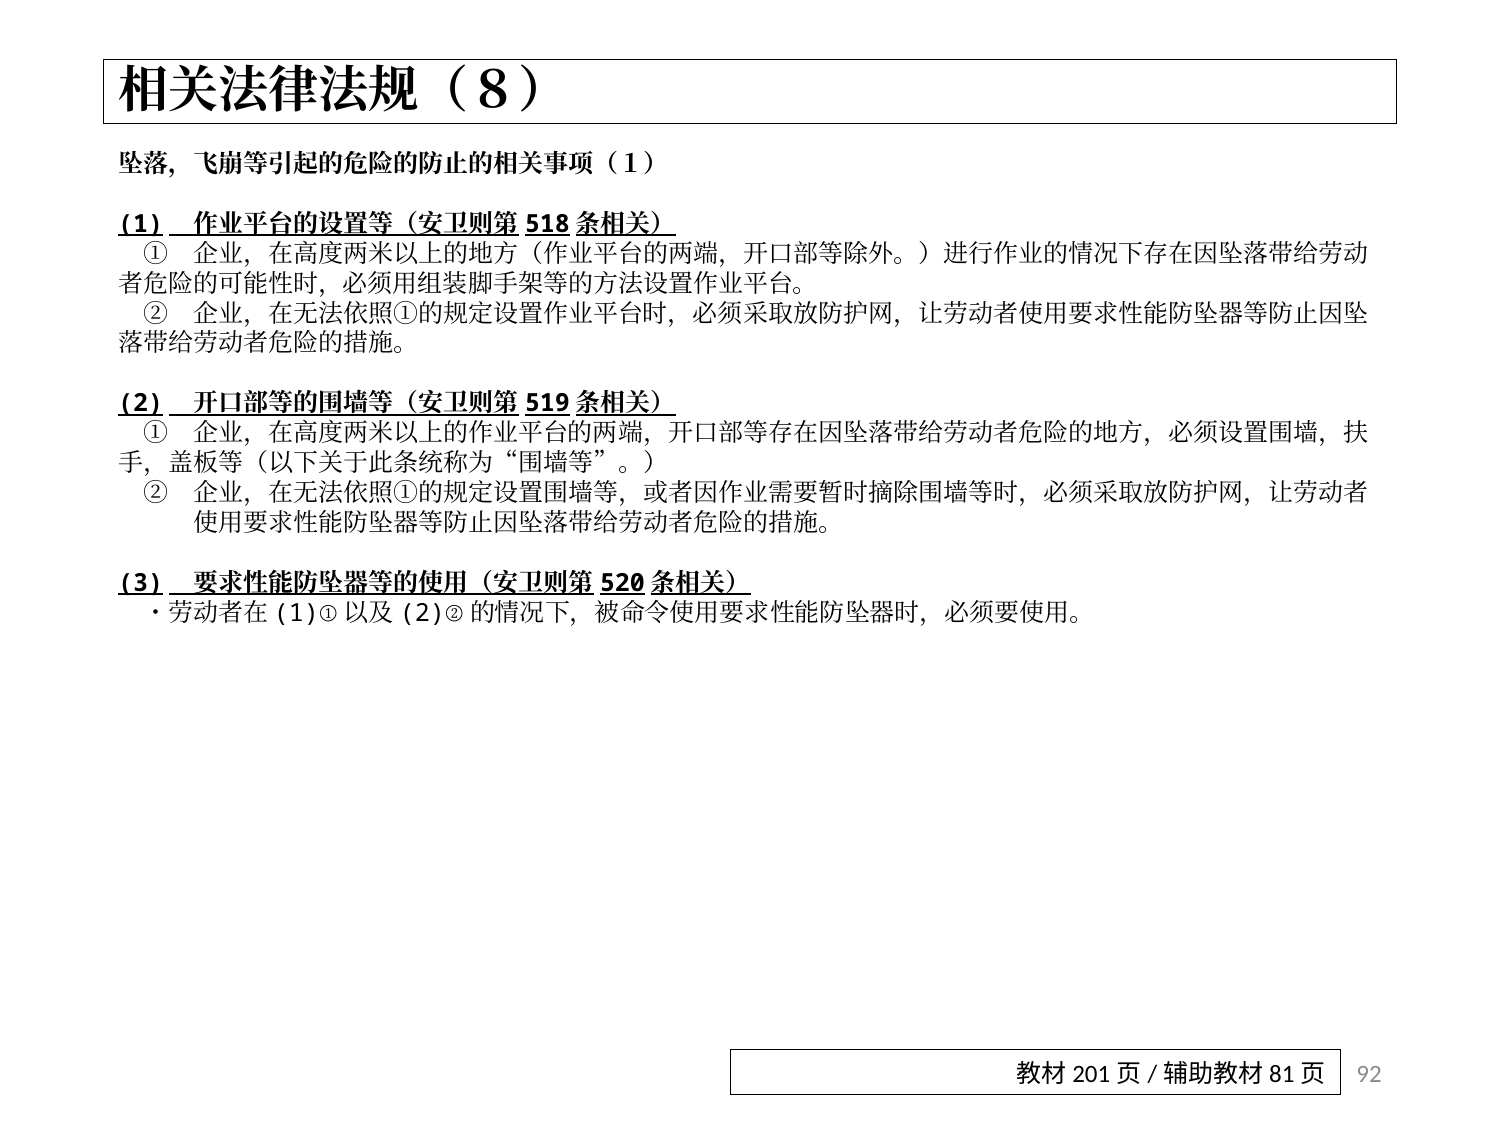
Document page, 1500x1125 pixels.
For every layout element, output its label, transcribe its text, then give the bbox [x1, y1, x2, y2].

text_box 教材201页/辅助教材81页 [730, 1049, 1059, 1095]
slide_number 92 [1059, 1042, 1397, 1103]
title 相关法律法规（８） [103, 59, 1397, 124]
text_box 坠落，飞崩等引起的危险的防止的相关事项（１） (1) 作业平台的设置等（安卫则第518条相关） ① 企业，在高度两米以上的地方（作业平台的两端，开口部等除外。）进行作业的情况下存在因坠落带给劳动者危险的可能性时，必须用组装脚手架等的方法设置作业平台。 ② 企业，在无法依照①的规定设置作业平台时，必须采取放防护网，让劳动者使用要求性能防坠器等防止因坠落带给劳动者危险的措施。 (2) 开口部等的围墙等（安卫则第519条相关） ① 企业，在高度两米以上的作业平台的两端，开口部等存在因坠落带给劳动者危险的地方，必须设置围墙，扶手，盖板等（以下关于此条统称为“围墙等”。） ② 企业，在无法依照①的规定设置围墙等，或者因作业需要暂时摘除围墙等时，必须采取放防护网，让劳动者 使用要求性能防坠器等防止因坠落带给劳动者危险的措施。 (3) 要求性能防坠器等的使用（安卫则第520条相关） ・劳动者在(1)①以及(2)②的情况下，被命令使用要求性能防坠器时，必须要使用。 [103, 139, 1397, 699]
